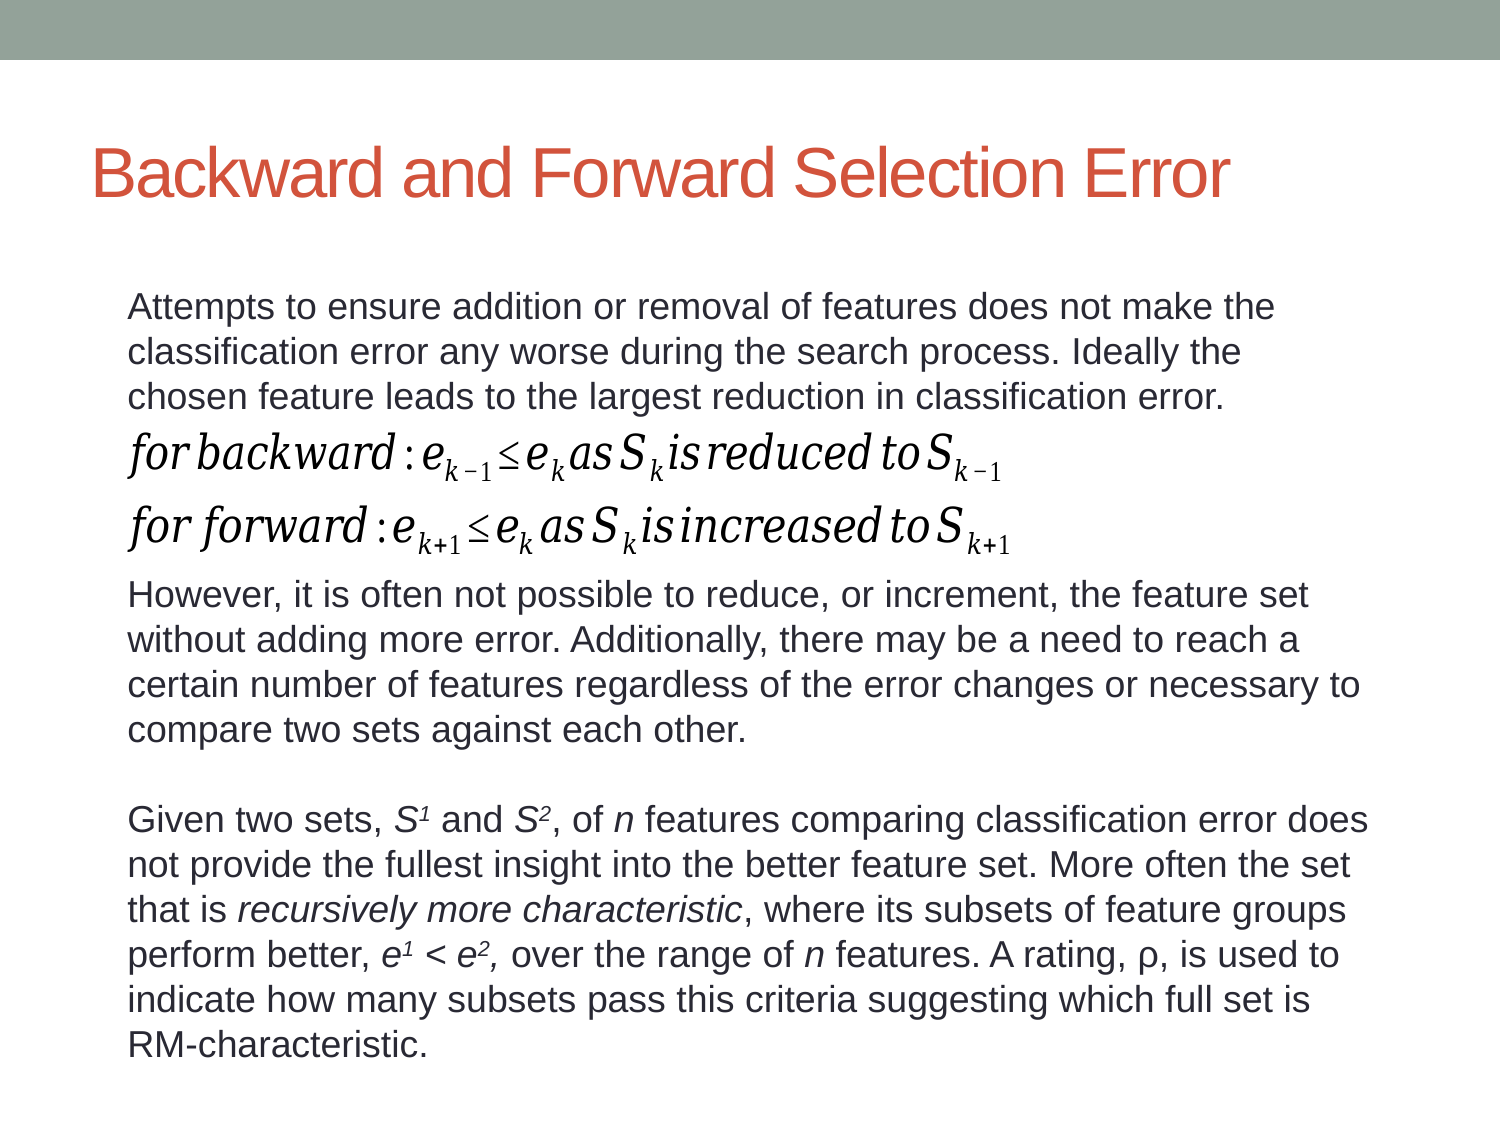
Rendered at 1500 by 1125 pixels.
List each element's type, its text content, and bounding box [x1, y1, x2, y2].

text_box Attempts to ensure addition or removal of features does not make the classification error any worse during the search process. Ideally the chosen feature leads to the largest reduction in classification error. [112, 274, 1388, 425]
title Backward and Forward Selection Error [75, 87, 1425, 250]
text_box However, it is often not possible to reduce, or increment, the feature set without adding more error. Additionally, there may be a need to reach a certain number of features regardless of the error changes or necessary to compare two sets against each other. Given two sets, S1 and S2, of n features comparing classification error does not provide the fullest insight into the better feature set. More often the set that is recursively more characteristic, where its subsets of feature groups perform better, e1 < e2, over the range of n features. A rating, ρ, is used to indicate how many subsets pass this criteria suggesting which full set is RM-characteristic. [112, 562, 1388, 1073]
